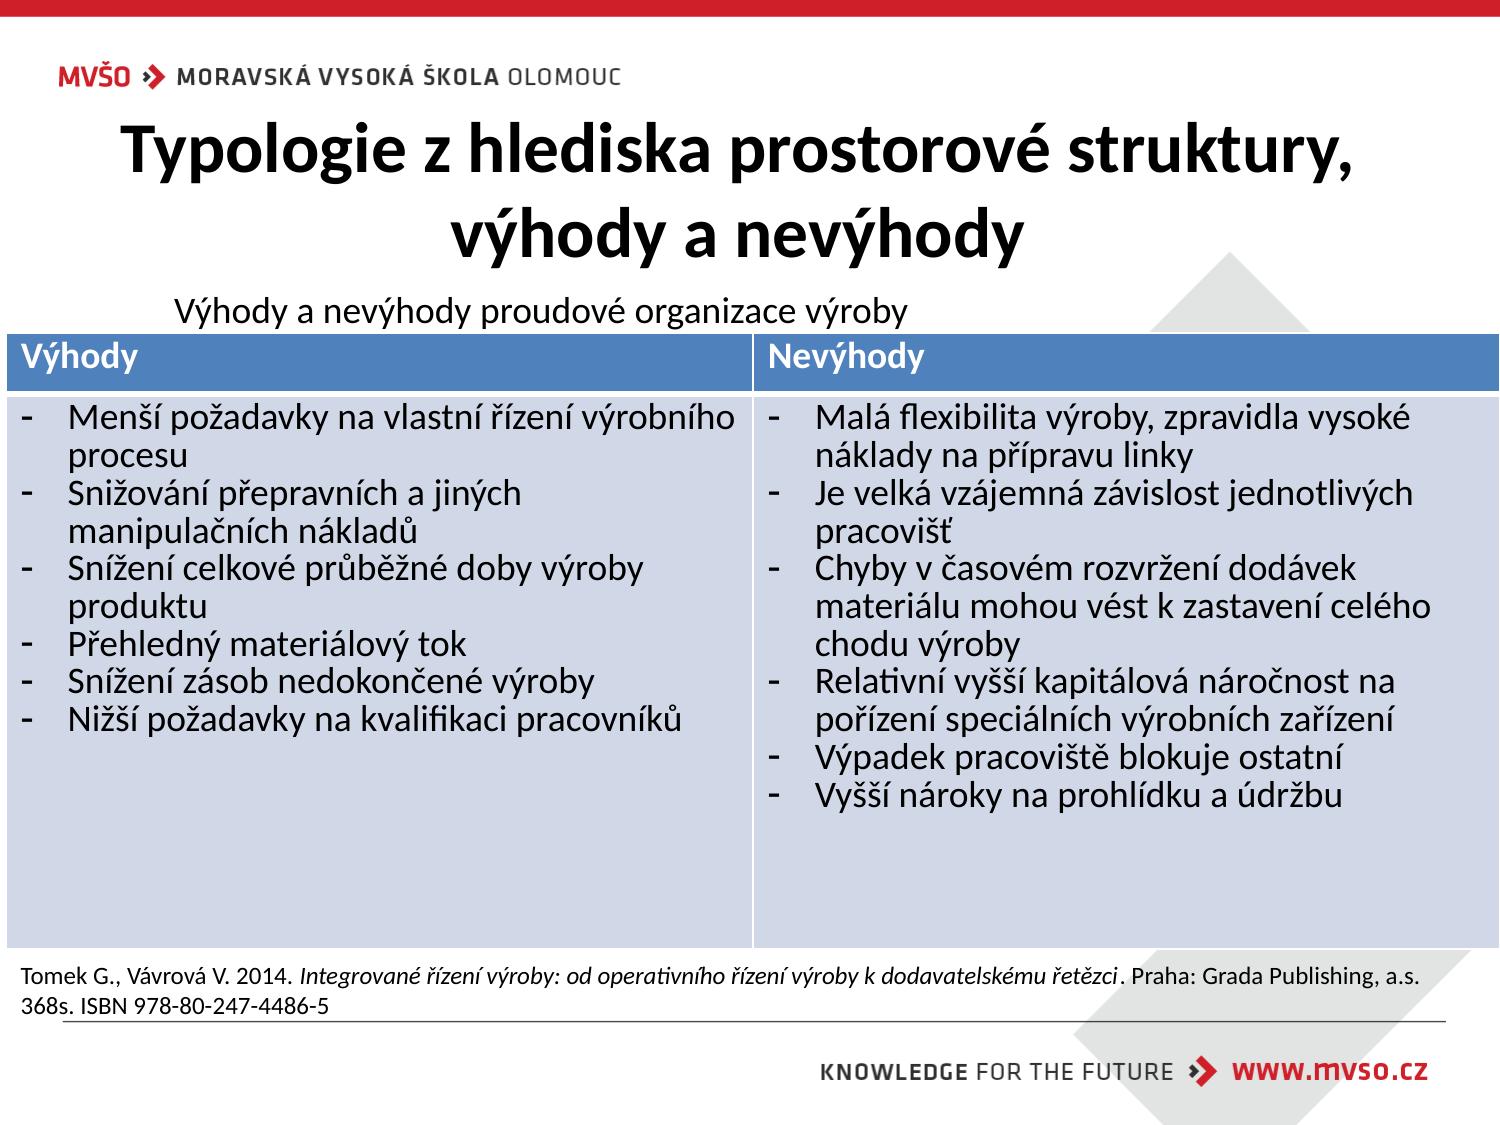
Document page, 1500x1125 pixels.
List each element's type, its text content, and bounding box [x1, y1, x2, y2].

text_box Tomek G., Vávrová V. 2014. Integrované řízení výroby: od operativního řízení výroby k dodavatelskému řetězci. Praha: Grada Publishing, a.s. 368s. ISBN 978-80-247-4486-5 [5, 952, 1471, 1027]
picture [0, 0, 1500, 1125]
table_cell Malá flexibilita výroby, zpravidla vysoké náklady na přípravu linky Je velká vzájemná závislost jednotlivých pracovišť Chyby v časovém rozvržení dodávek materiálu mohou vést k zastavení celého chodu výroby Relativní vyšší kapitálová náročnost na pořízení speciálních výrobních zařízení Výpadek pracoviště blokuje ostatní Vyšší nároky na prohlídku a údržbu [754, 397, 1499, 948]
table_header Nevýhody [754, 334, 1499, 391]
table_cell Menší požadavky na vlastní řízení výrobního procesu Snižování přepravních a jiných manipulačních nákladů Snížení celkové průběžné doby výroby produktu Přehledný materiálový tok Snížení zásob nedokončené výroby Nižší požadavky na kvalifikaci pracovníků [7, 397, 752, 948]
text_box Výhody a nevýhody proudové organizace výroby [159, 278, 1152, 339]
table_header Výhody [7, 334, 752, 391]
title Typologie z hlediska prostorové struktury, výhody a nevýhody [63, 92, 1414, 281]
